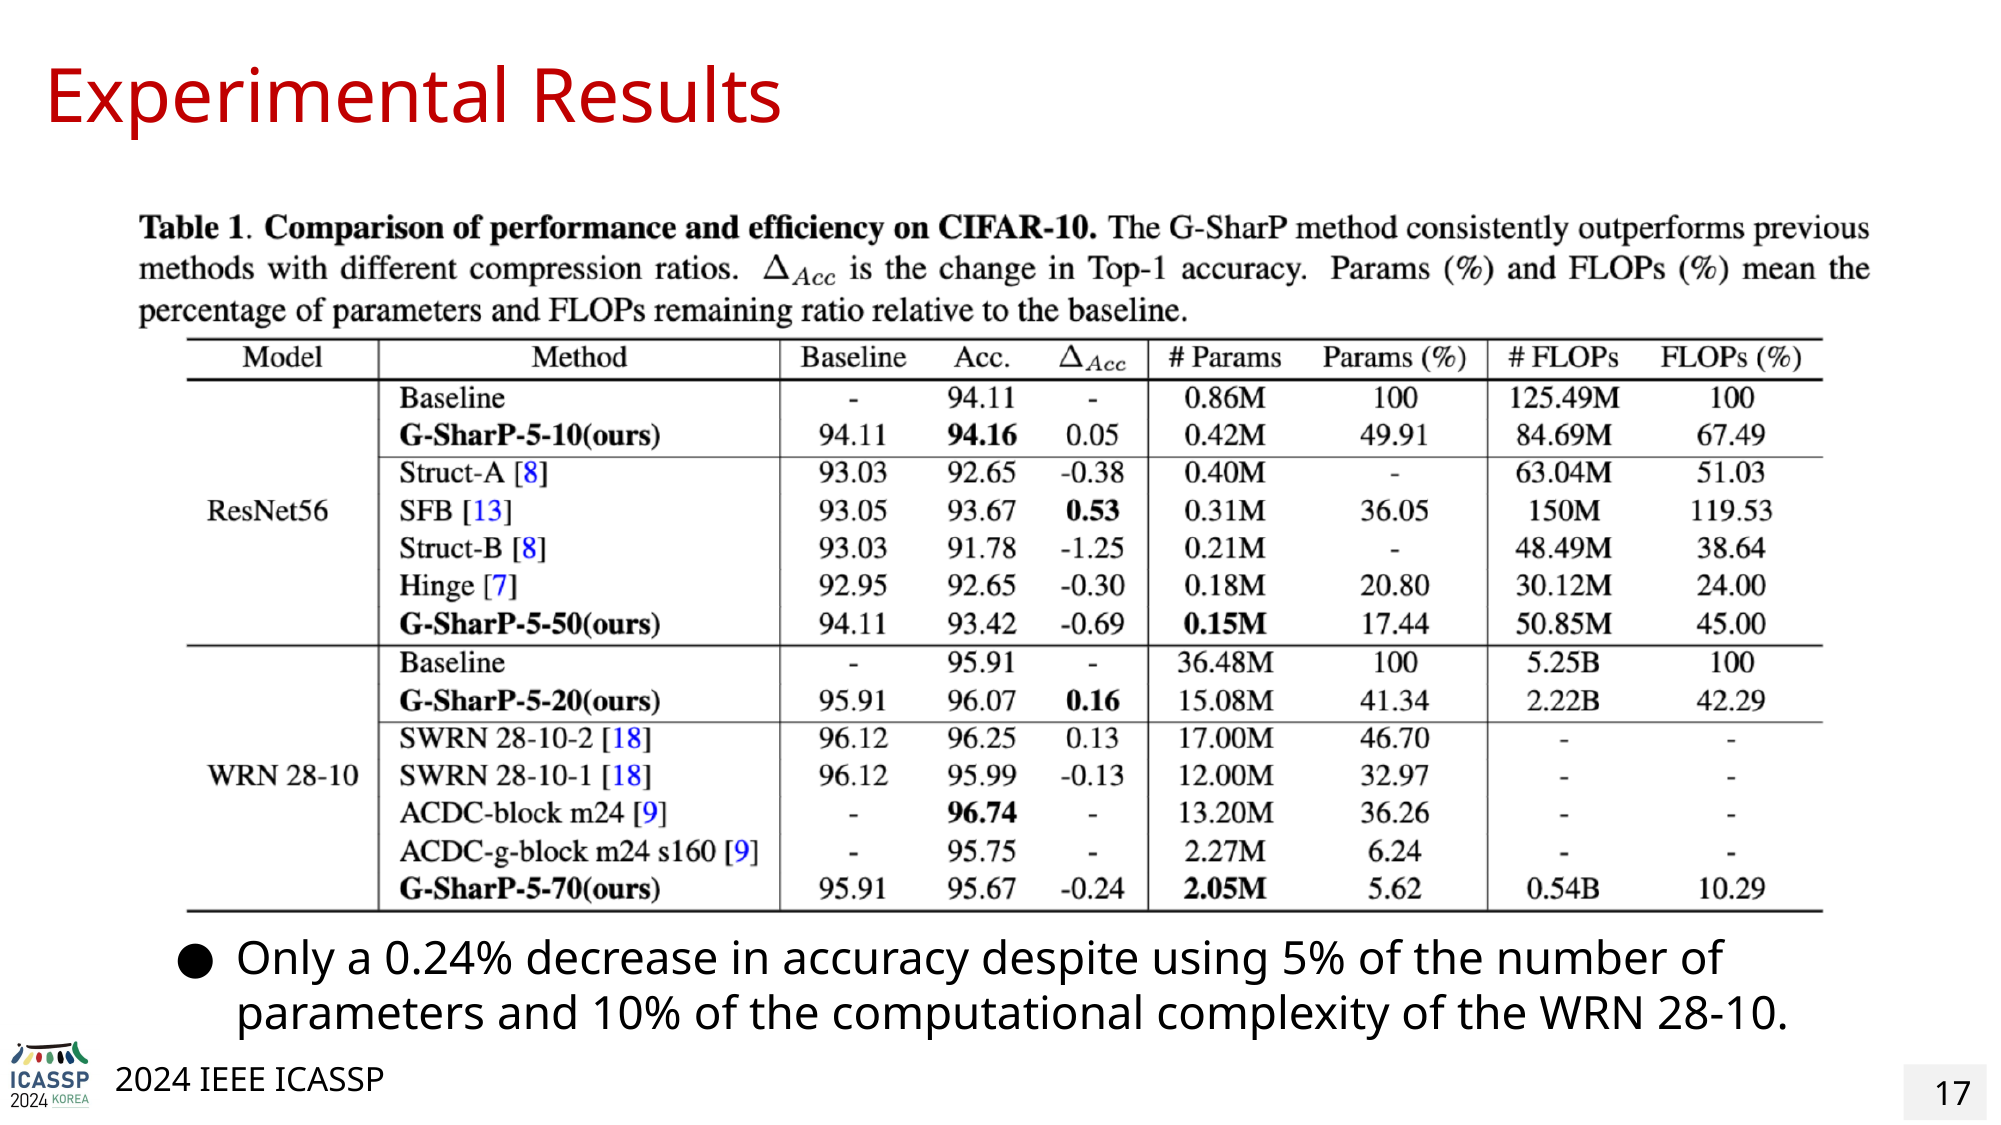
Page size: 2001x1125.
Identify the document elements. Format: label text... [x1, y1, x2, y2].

slide_number ‹#› [1903, 1064, 1987, 1121]
picture [0, 1024, 100, 1125]
text_box Only a 0.24% decrease in accuracy despite using 5% of the number of parameters and 10% of the computational complexity of the WRN 28-10. [145, 937, 1815, 1054]
title Experimental Results [0, 50, 1577, 135]
picture [125, 199, 1887, 926]
